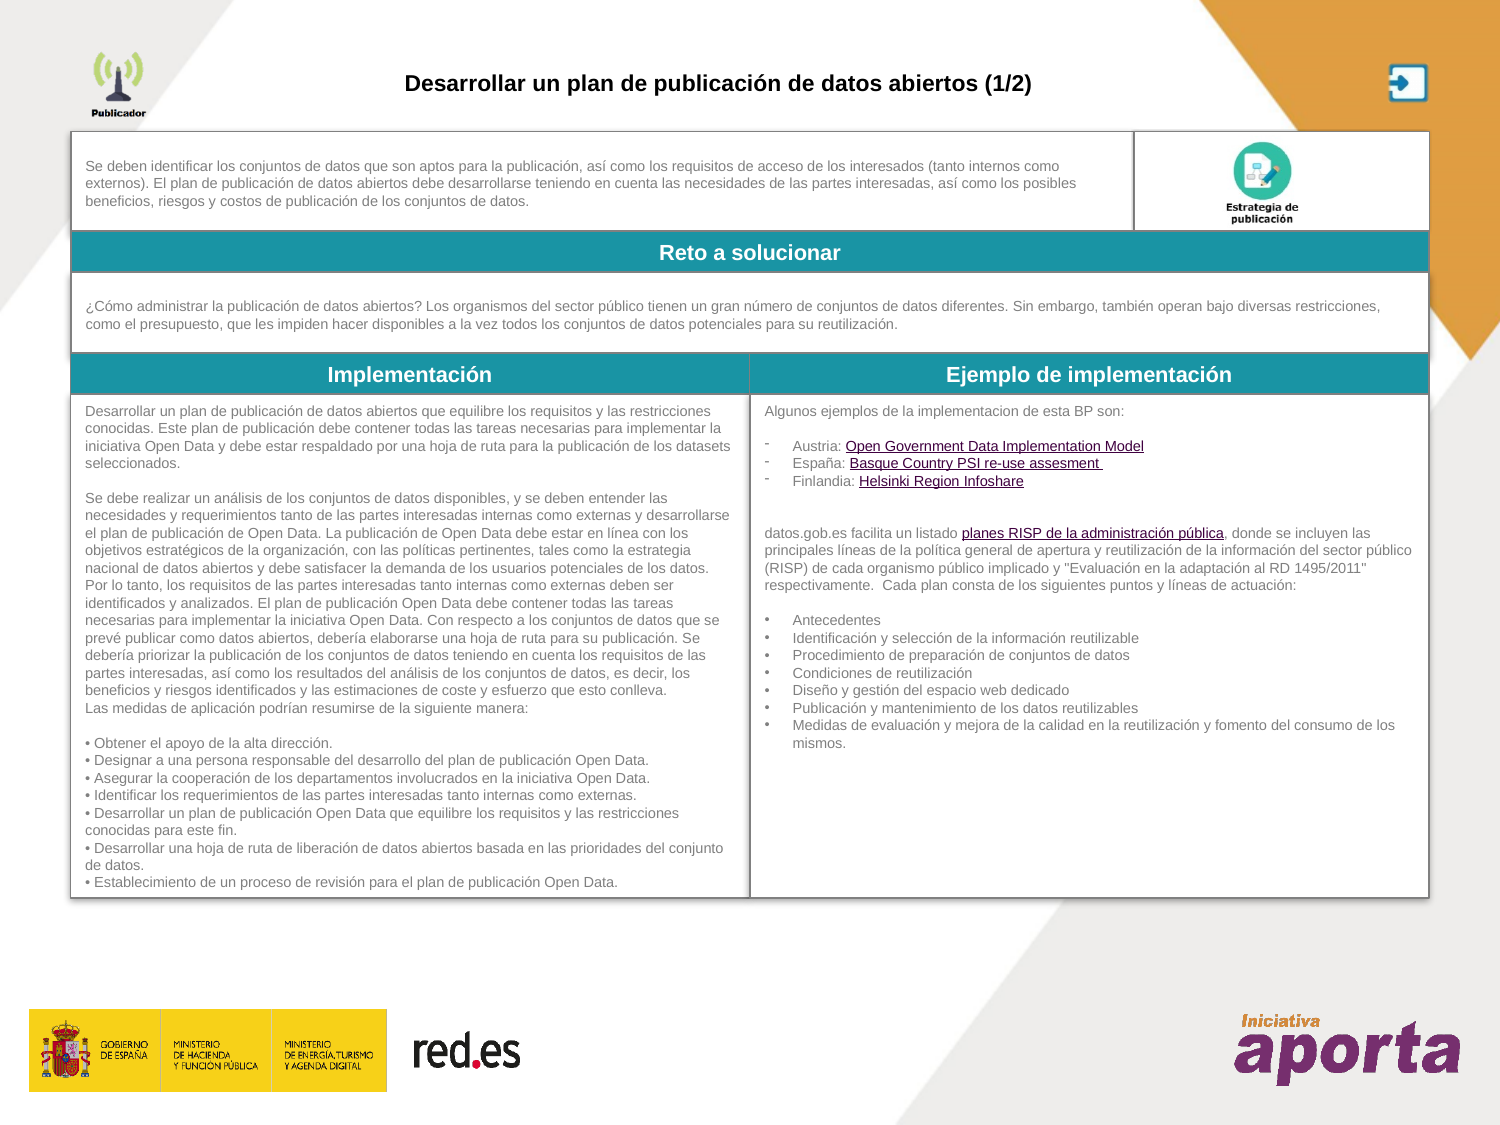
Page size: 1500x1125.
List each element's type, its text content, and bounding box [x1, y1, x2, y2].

picture [0, 0, 1500, 1125]
text_box Implementación [70, 352, 749, 395]
text_box Algunos ejemplos de la implementacion de esta BP son: Austria: Open Government Data Implementation Model España: Basque Country PSI re-use assesment Finlandia: Helsinki Region Infoshare datos.gob.es facilita un listado planes RISP de la administración pública, donde se incluyen las principales líneas de la política general de apertura y reutilización de la información del sector público (RISP) de cada organismo público implicado y "Evaluación en la adaptación al RD 1495/2011" respectivamente. Cada plan consta de los siguientes puntos y líneas de actuación: Antecedentes Identificación y selección de la información reutilizable Procedimiento de preparación de conjuntos de datos Condiciones de reutilización Diseño y gestión del espacio web dedicado Publicación y mantenimiento de los datos reutilizables Medidas de evaluación y mejora de la calidad en la reutilización y fomento del consumo de los mismos. [749, 393, 1430, 899]
text_box ¿Cómo administrar la publicación de datos abiertos? Los organismos del sector público tienen un gran número de conjuntos de datos diferentes. Sin embargo, también operan bajo diversas restricciones, como el presupuesto, que les impiden hacer disponibles a la vez todos los conjuntos de datos potenciales para su reutilización. [70, 273, 1430, 358]
text_box Ejemplo de implementación [749, 352, 1429, 395]
text_box Desarrollar un plan de publicación de datos abiertos (1/2) [389, 61, 1048, 104]
text_box Se deben identificar los conjuntos de datos que son aptos para la publicación, así como los requisitos de acceso de los interesados (tanto internos como externos). El plan de publicación de datos abiertos debe desarrollarse teniendo en cuenta las necesidades de las partes interesadas, así como los posibles beneficios, riesgos y costos de publicación de los conjuntos de datos. [70, 131, 1131, 231]
text_box Desarrollar un plan de publicación de datos abiertos que equilibre los requisitos y las restricciones conocidas. Este plan de publicación debe contener todas las tareas necesarias para implementar la iniciativa Open Data y debe estar respaldado por una hoja de ruta para la publicación de los datasets seleccionados. Se debe realizar un análisis de los conjuntos de datos disponibles, y se deben entender las necesidades y requerimientos tanto de las partes interesadas internas como externas y desarrollarse el plan de publicación de Open Data. La publicación de Open Data debe estar en línea con los objetivos estratégicos de la organización, con las políticas pertinentes, tales como la estrategia nacional de datos abiertos y debe satisfacer la demanda de los usuarios potenciales de los datos. Por lo tanto, los requisitos de las partes interesadas tanto internas como externas deben ser identificados y analizados. El plan de publicación Open Data debe contener todas las tareas necesarias para implementar la iniciativa Open Data. Con respecto a los conjuntos de datos que se prevé publicar como datos abiertos, debería elaborarse una hoja de ruta para su publicación. Se debería priorizar la publicación de los conjuntos de datos teniendo en cuenta los requisitos de las partes interesadas, así como los resultados del análisis de los conjuntos de datos, es decir, los beneficios y riesgos identificados y las estimaciones de coste y esfuerzo que esto conlleva. Las medidas de aplicación podrían resumirse de la siguiente manera: • Obtener el apoyo de la alta dirección. • Designar a una persona responsable del desarrollo del plan de publicación Open Data. • Asegurar la cooperación de los departamentos involucrados en la iniciativa Open Data. • Identificar los requerimientos de las partes interesadas tanto internas como externas. • Desarrollar un plan de publicación Open Data que equilibre los requisitos y las restricciones conocidas para este fin. • Desarrollar una hoja de ruta de liberación de datos abiertos basada en las prioridades del conjunto de datos. • Establecimiento de un proceso de revisión para el plan de publicación Open Data. [70, 395, 745, 899]
text_box [1133, 131, 1430, 231]
text_box Reto a solucionar [70, 231, 1430, 273]
